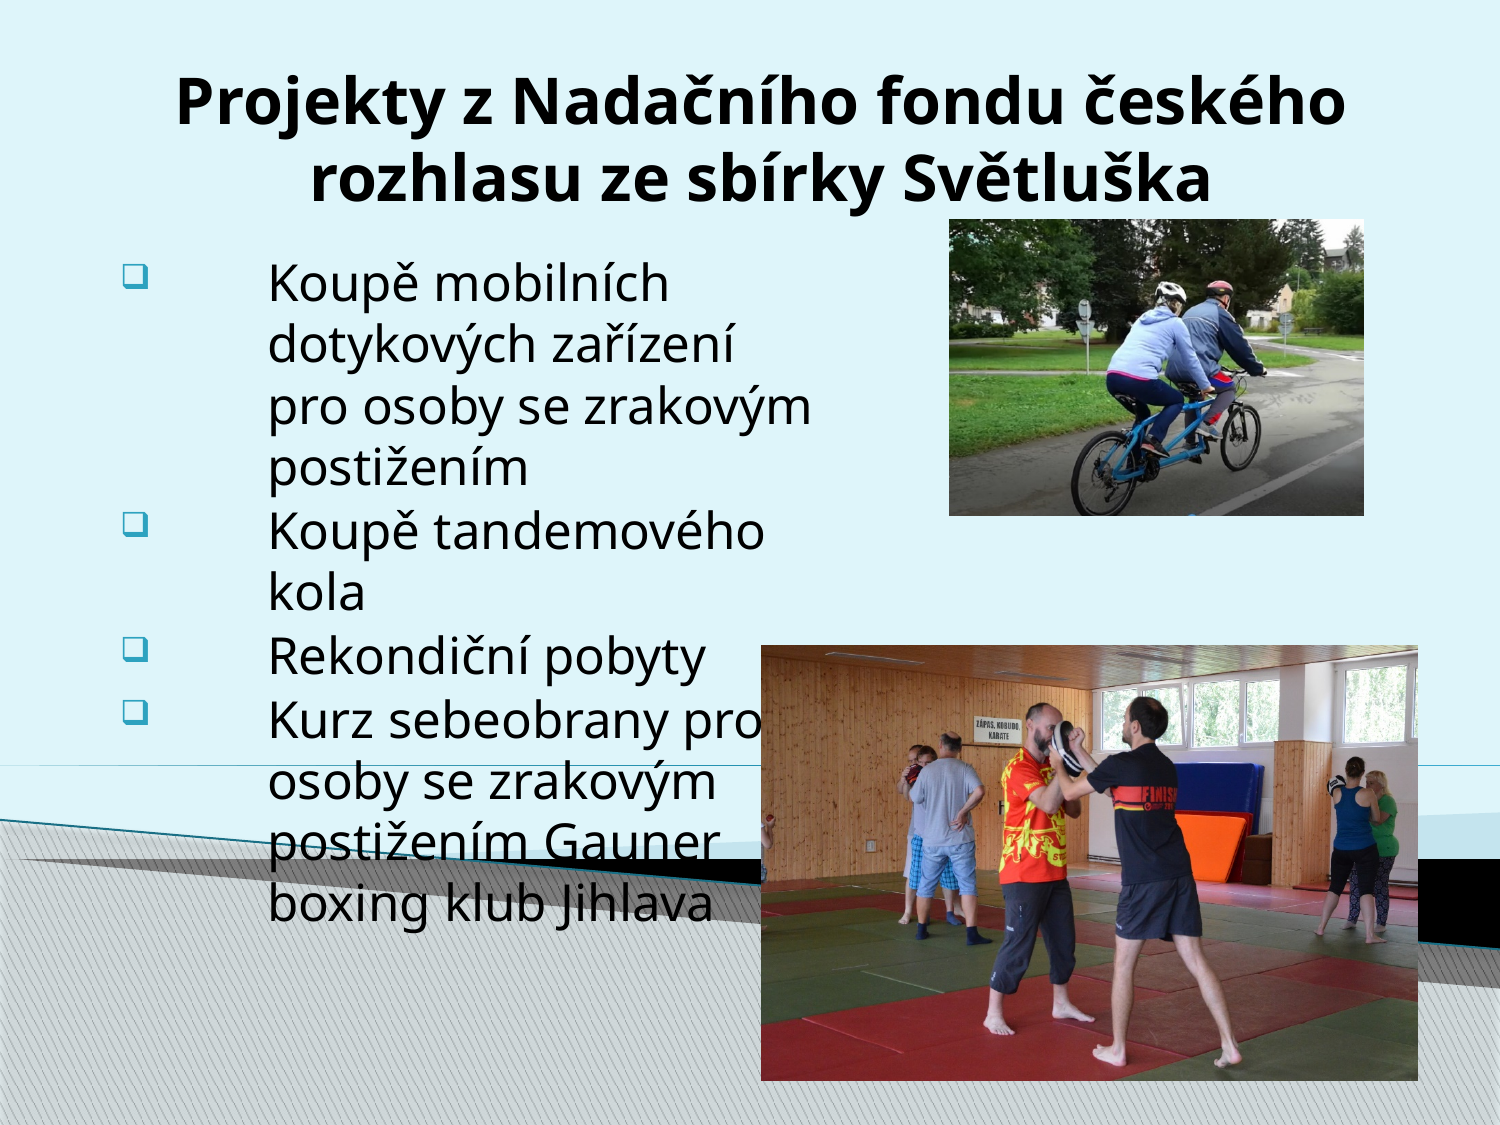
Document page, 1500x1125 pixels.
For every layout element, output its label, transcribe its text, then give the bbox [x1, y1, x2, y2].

subtitle Koupě mobilních dotykových zařízení pro osoby se zrakovým postižením Koupě tandemového kola Rekondiční pobyty Kurz sebeobrany pro osoby se zrakovým postižením Gauner boxing klub Jihlava [112, 243, 833, 941]
picture [5, 859, 112, 868]
title Projekty z Nadačního fondu českého rozhlasu ze sbírky Světluška [135, 19, 1388, 268]
picture [761, 644, 1500, 1082]
picture [949, 219, 1364, 516]
